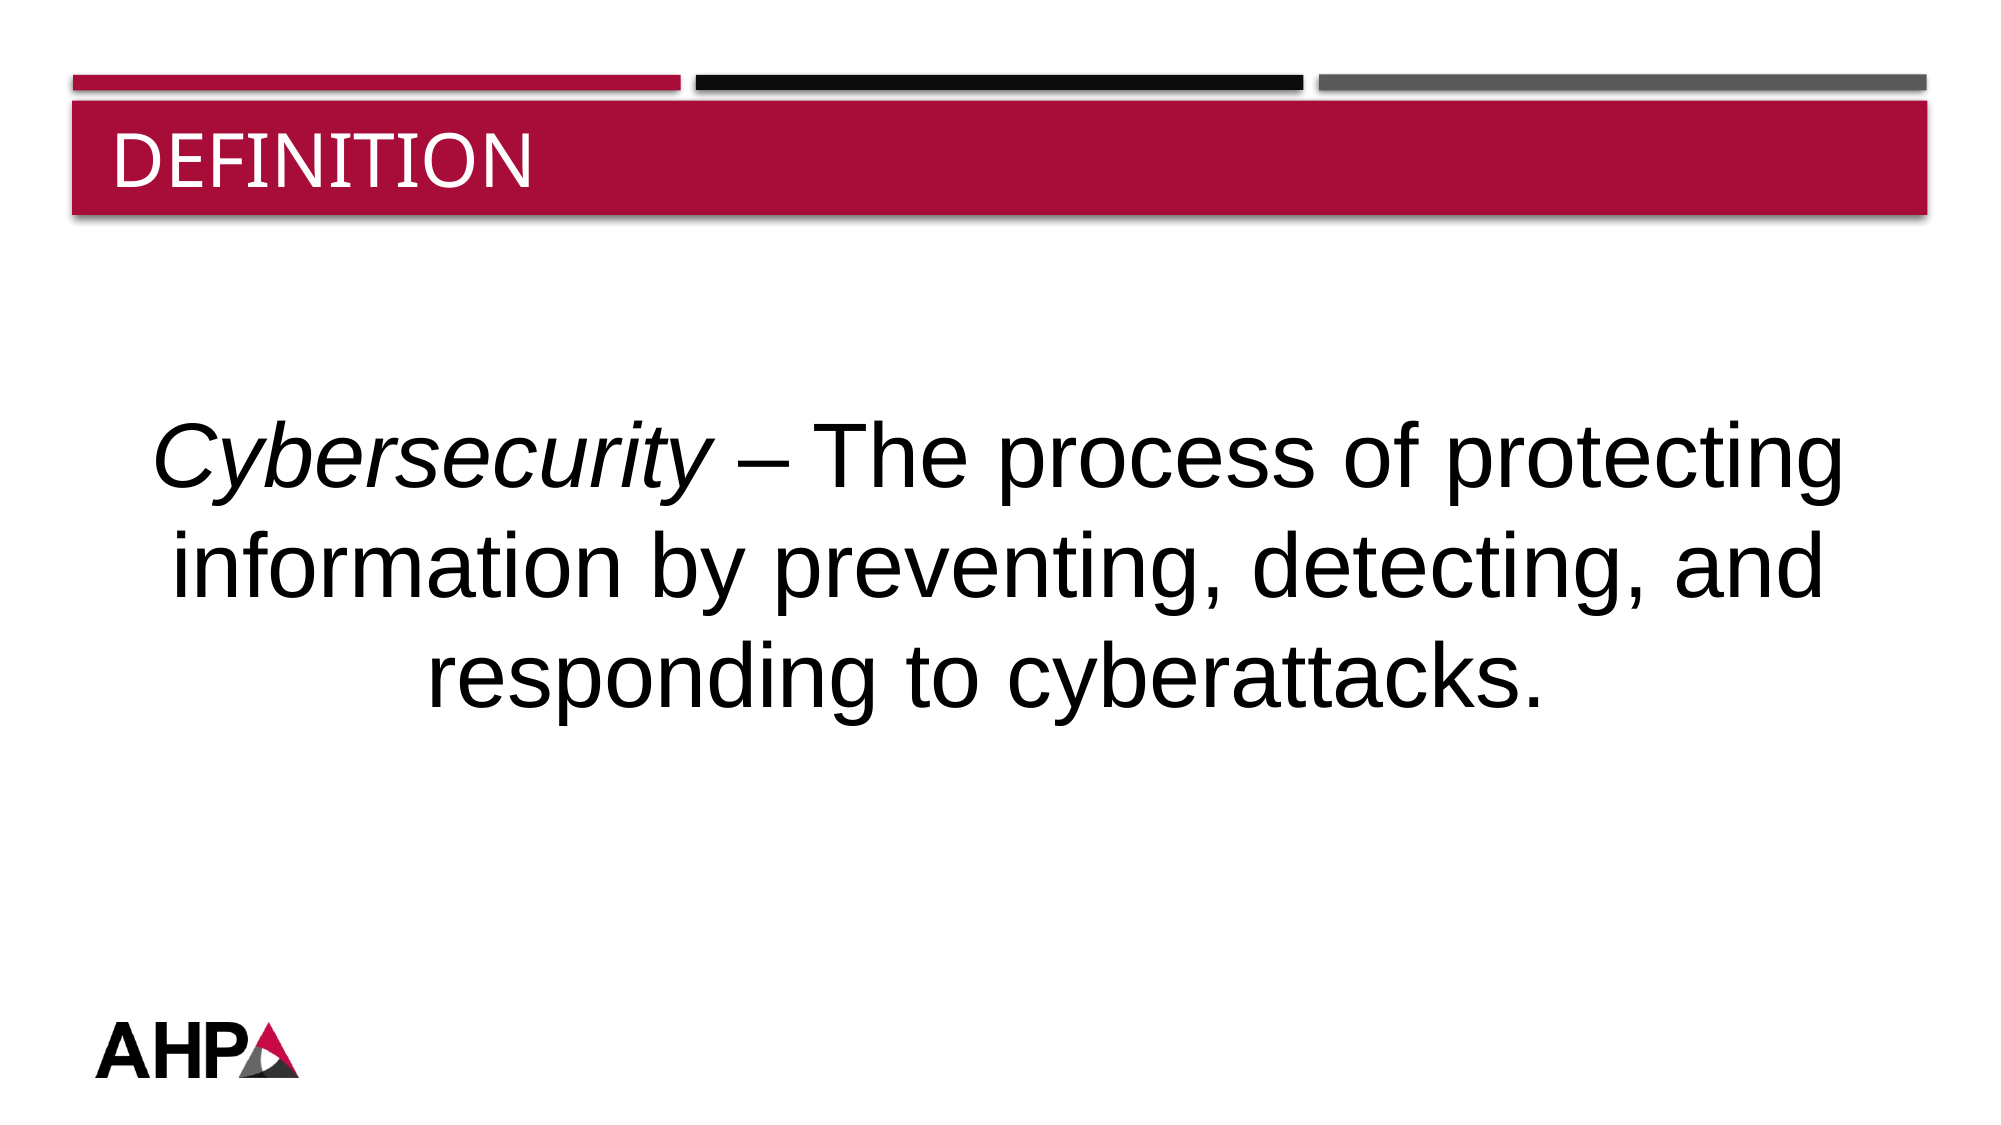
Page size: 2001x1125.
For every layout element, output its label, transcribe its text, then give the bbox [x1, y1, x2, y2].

picture [95, 1022, 299, 1078]
title Definition [95, 115, 1905, 210]
list Cybersecurity – The process of protecting information by preventing, detecting, and responding to cyberattacks. [95, 229, 1905, 958]
